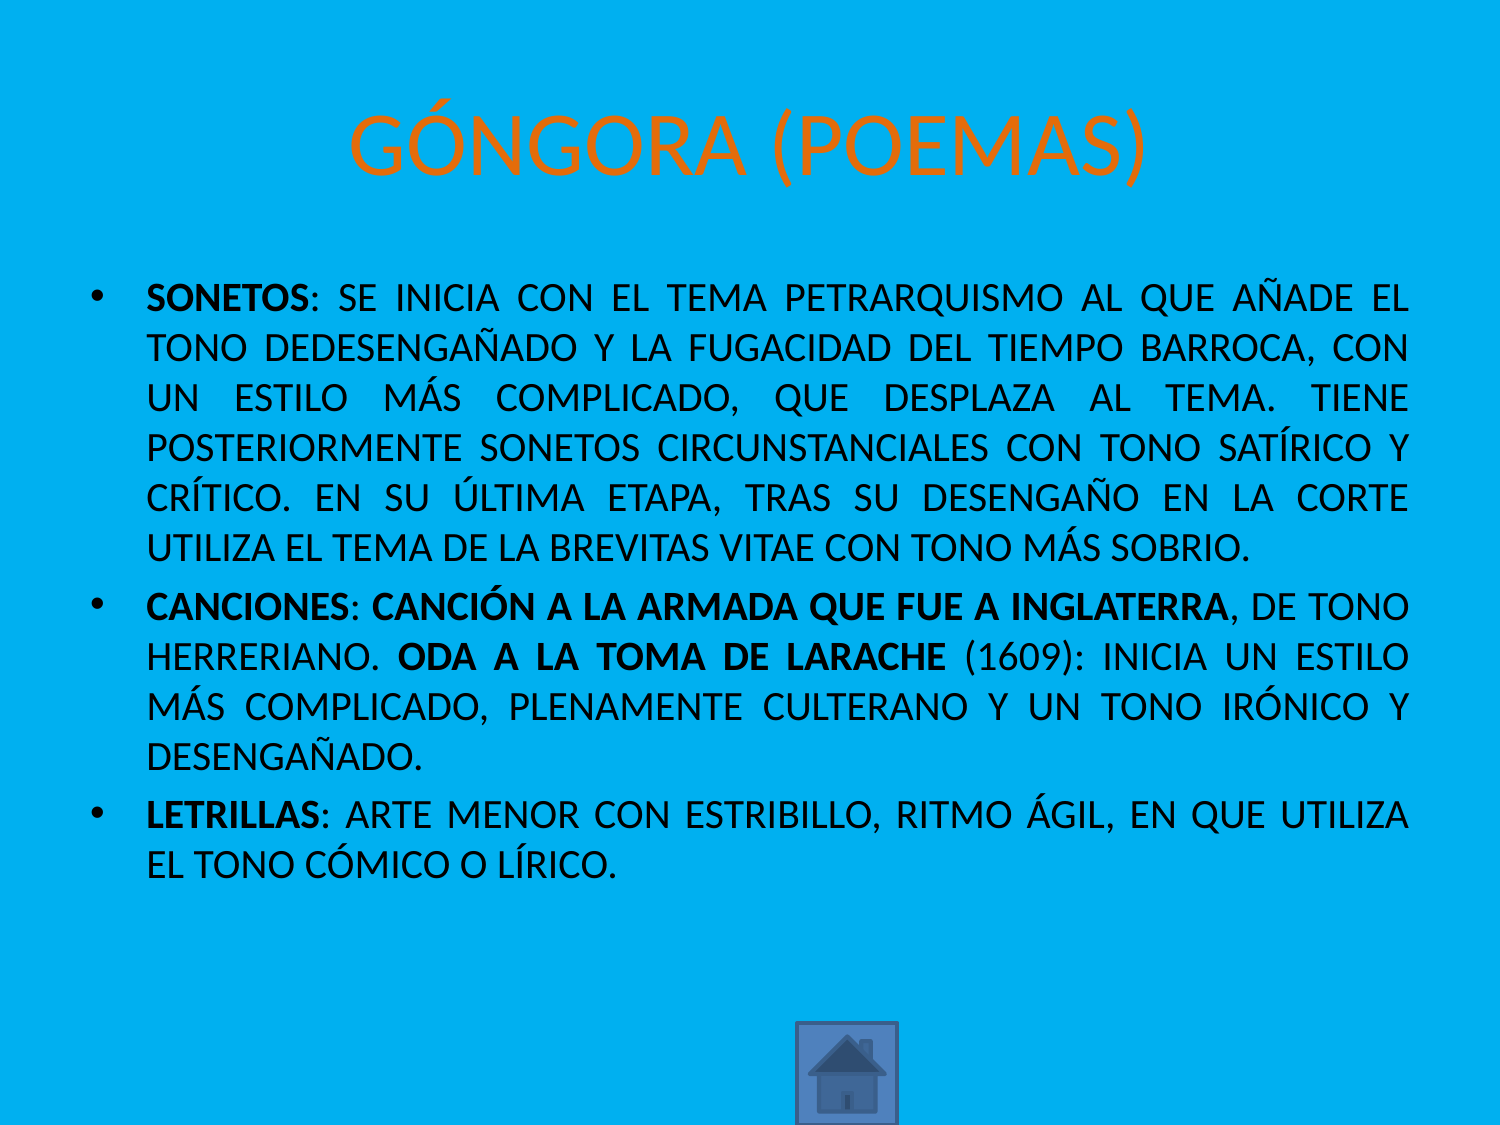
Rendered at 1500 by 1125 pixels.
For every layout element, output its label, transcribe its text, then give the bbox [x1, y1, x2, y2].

text_box [795, 1021, 899, 1125]
title GÓNGORA (POEMAS) [75, 45, 1425, 233]
list SONETOS: SE INICIA CON EL TEMA PETRARQUISMO AL QUE AÑADE EL TONO DEDESENGAÑADO Y LA FUGACIDAD DEL TIEMPO BARROCA, CON UN ESTILO MÁS COMPLICADO, QUE DESPLAZA AL TEMA. TIENE POSTERIORMENTE SONETOS CIRCUNSTANCIALES CON TONO SATÍRICO Y CRÍTICO. EN SU ÚLTIMA ETAPA, TRAS SU DESENGAÑO EN LA CORTE UTILIZA EL TEMA DE LA BREVITAS VITAE CON TONO MÁS SOBRIO. CANCIONES: CANCIÓN A LA ARMADA QUE FUE A INGLATERRA, DE TONO HERRERIANO. ODA A LA TOMA DE LARACHE (1609): INICIA UN ESTILO MÁS COMPLICADO, PLENAMENTE CULTERANO Y UN TONO IRÓNICO Y DESENGAÑADO. LETRILLAS: ARTE MENOR CON ESTRIBILLO, RITMO ÁGIL, EN QUE UTILIZA EL TONO CÓMICO O LÍRICO. [75, 262, 1425, 1005]
